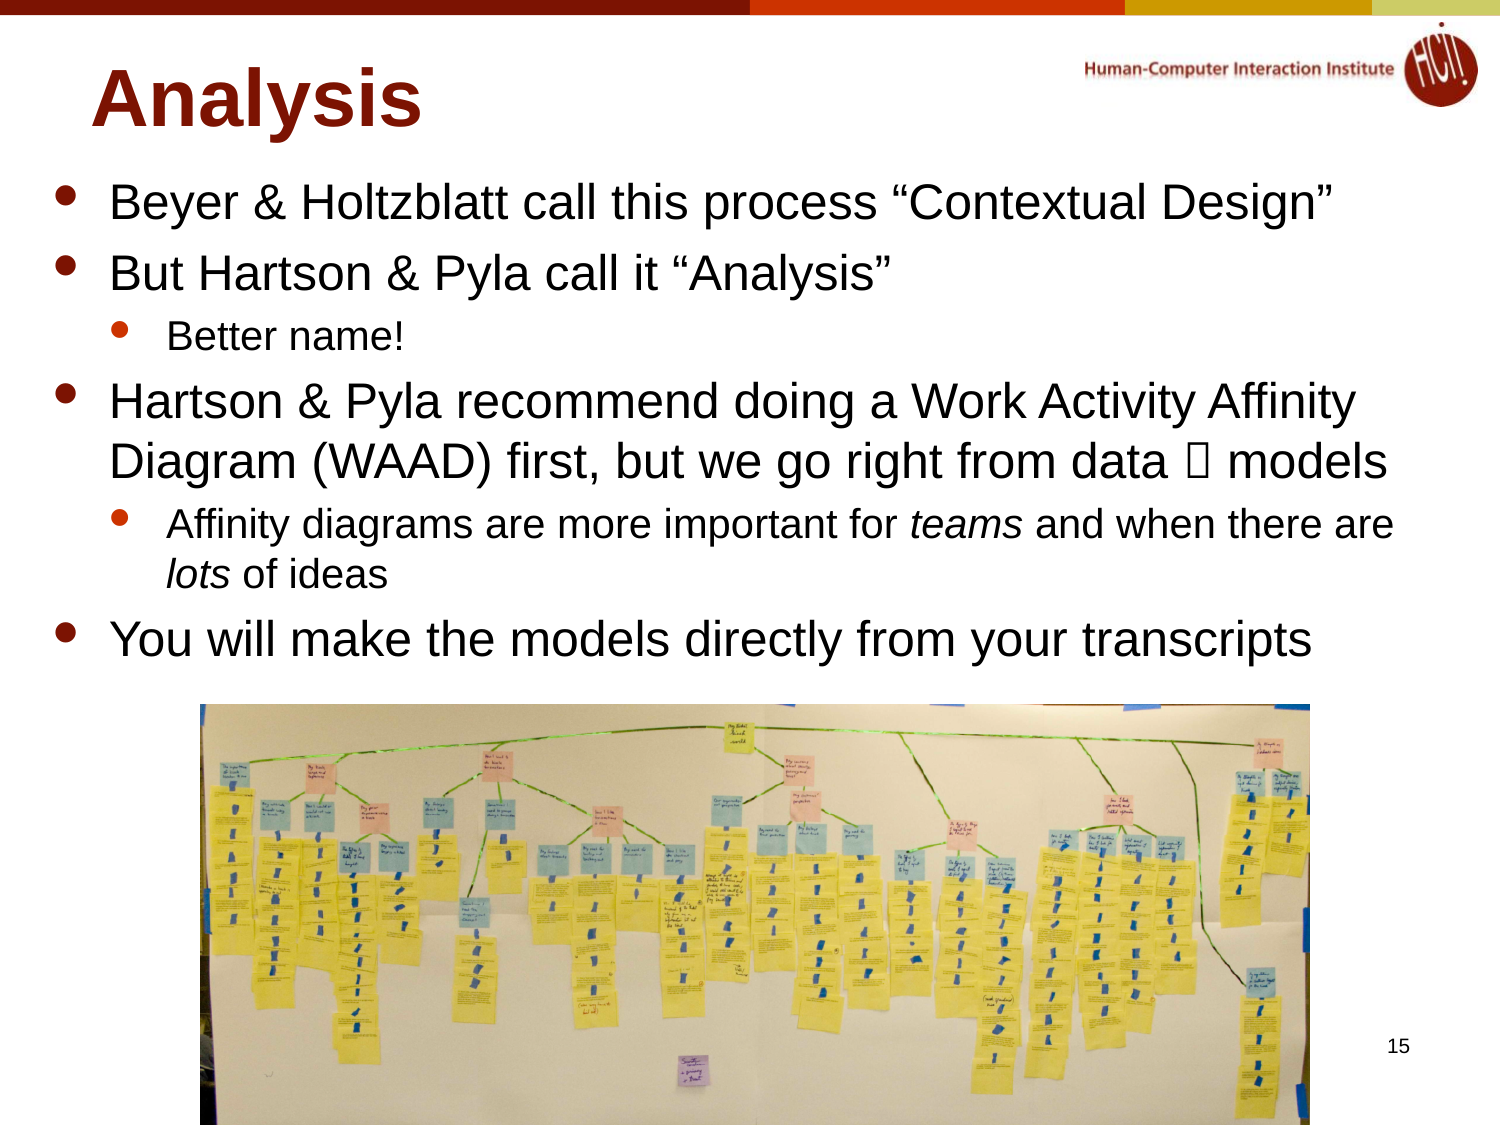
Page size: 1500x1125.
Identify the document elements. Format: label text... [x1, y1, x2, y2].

picture [1313, 22, 1478, 107]
list Beyer & Holtzblatt call this process “Contextual Design” But Hartson & Pyla call it “Analysis” Better name! Hartson & Pyla recommend doing a Work Activity Affinity Diagram (WAAD) first, but we go right from data  models Affinity diagrams are more important for teams and when there are lots of ideas You will make the models directly from your transcripts [37, 162, 1451, 887]
slide_number 15 [1313, 1024, 1426, 1101]
title Analysis [74, 19, 1313, 151]
picture [199, 704, 1310, 1125]
